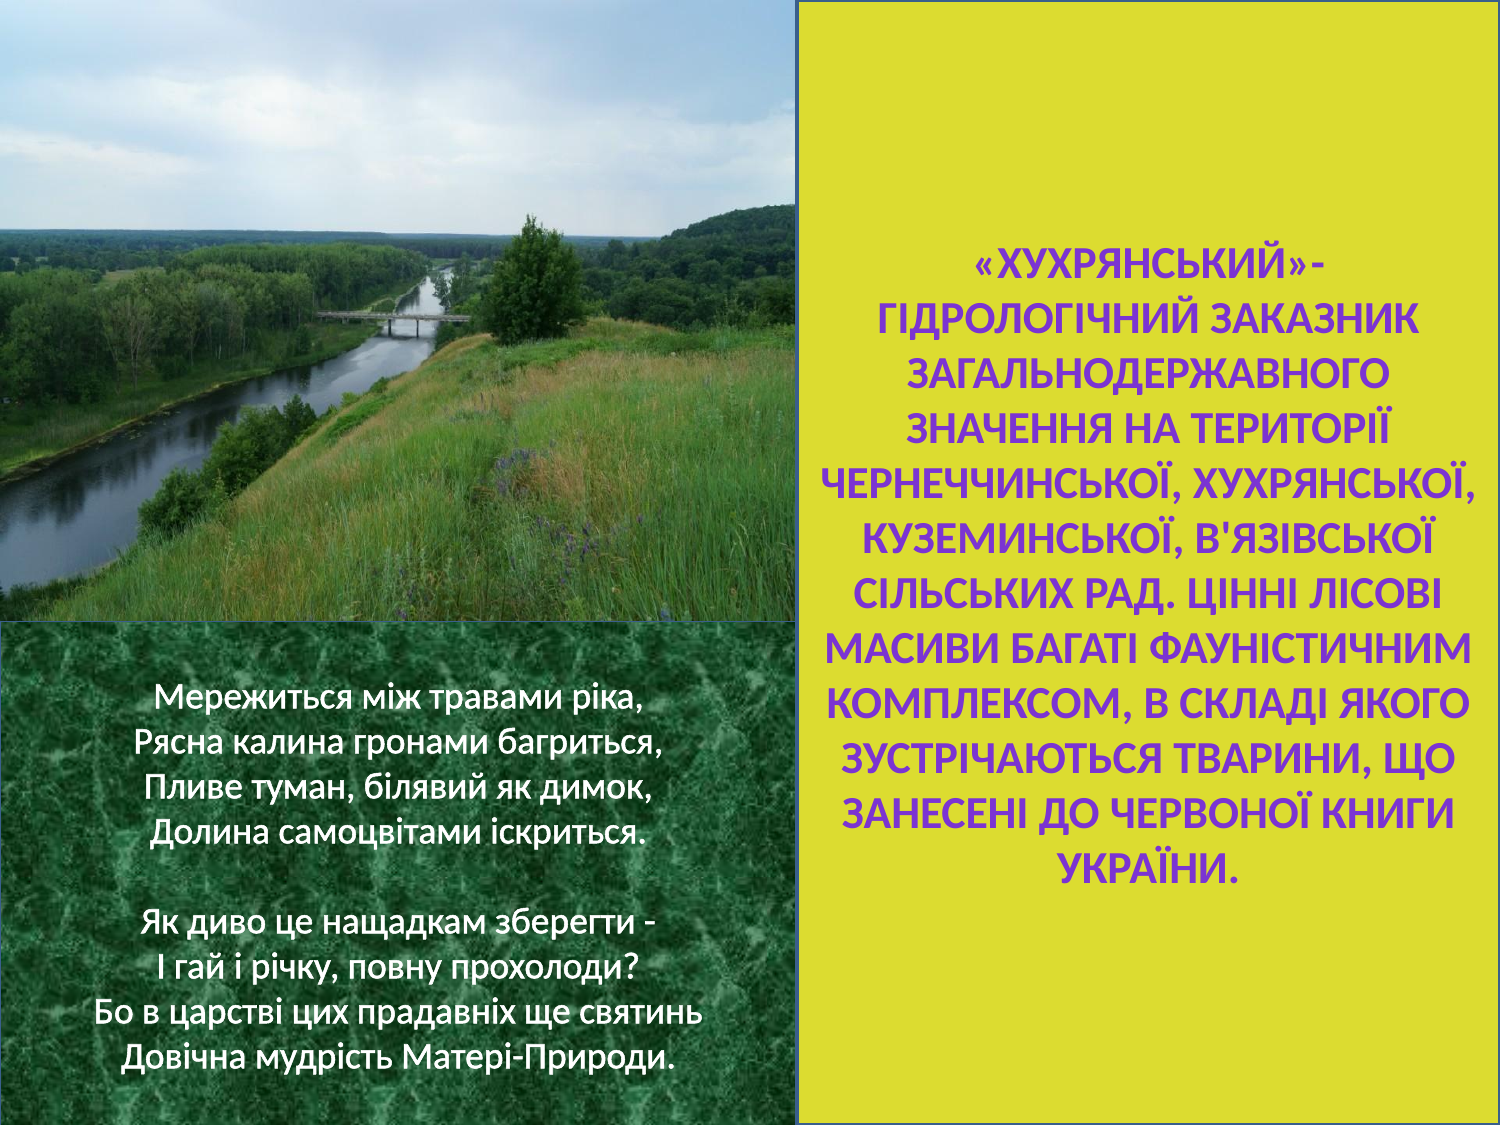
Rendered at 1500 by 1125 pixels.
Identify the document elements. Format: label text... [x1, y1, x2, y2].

text_box Мережиться між травами ріка, Рясна калина гронами багриться, Пливе туман, білявий як димок, Долина самоцвітами іскриться. Як диво це нащадкам зберегти - І гай і річку, повну прохолоди? Бо в царстві цих прадавніх ще святинь Довічна мудрість Матері-Природи. [0, 630, 795, 1125]
text_box «Хухрянський»- гідрологічний заказник загальнодержавного значення на території Чернеччинської, Хухрянської, Куземинської, В'язівської сільських рад. Цінні лісові масиви багаті фауністичним комплексом, в складі якого зустрічаються тварини, що занесені до Червоної книги України. [795, 0, 1500, 1125]
picture [0, 0, 798, 622]
